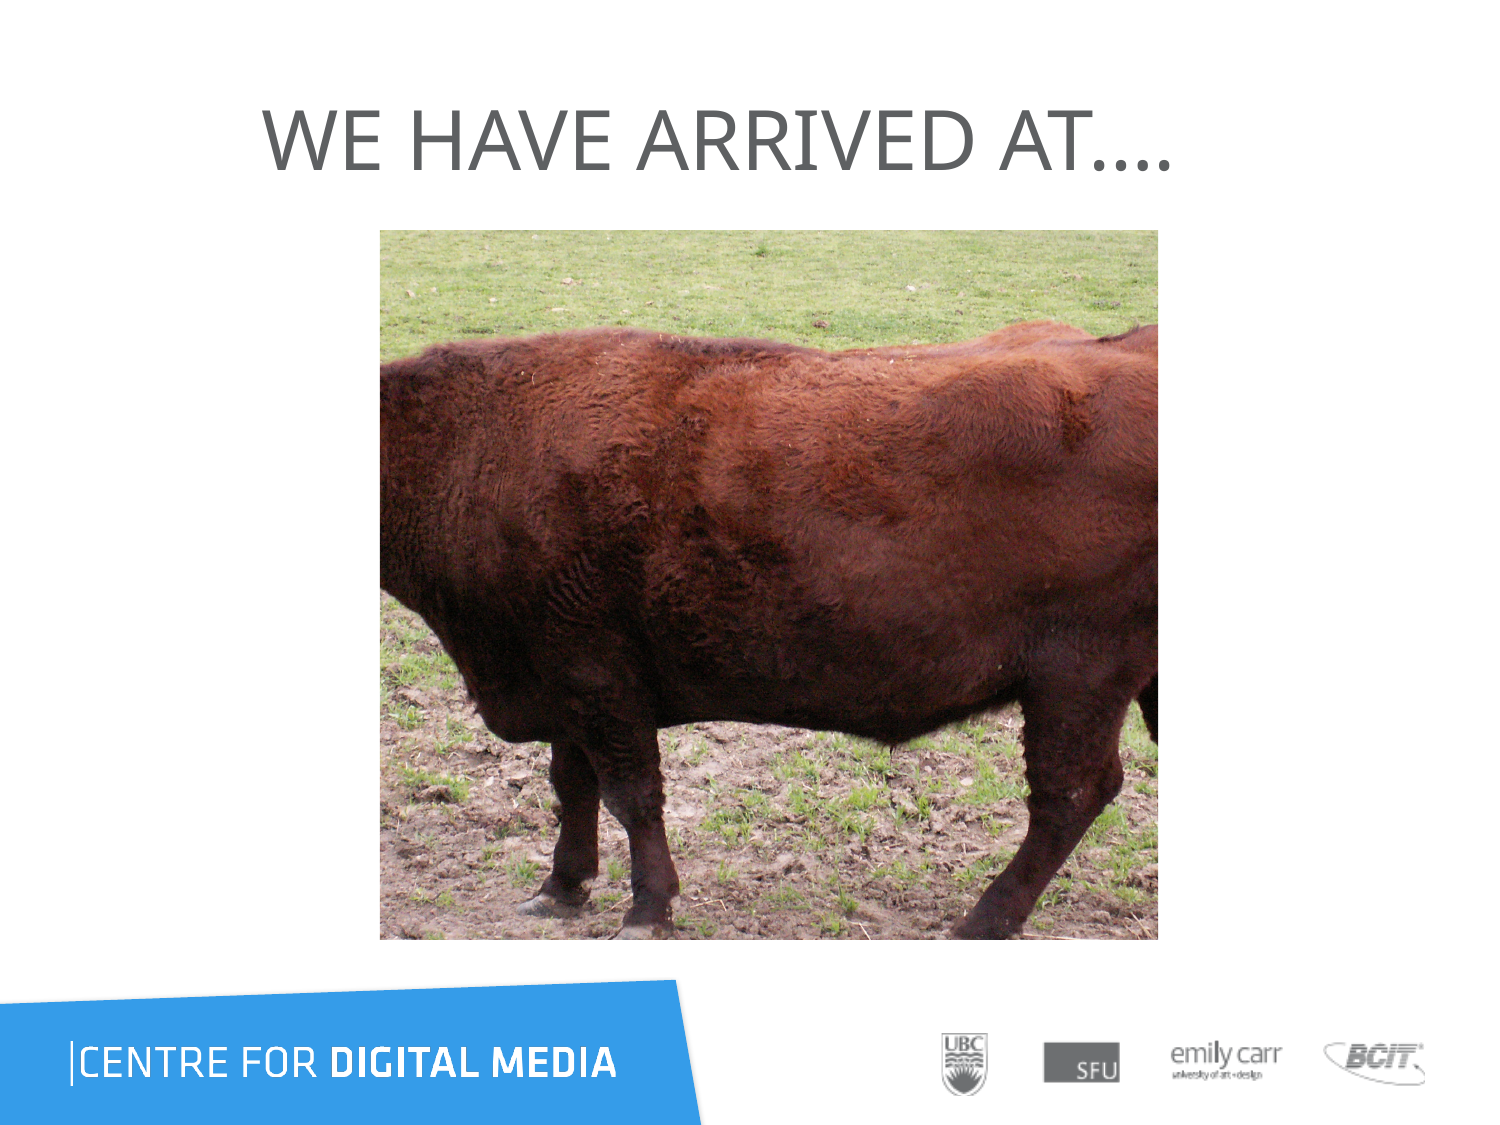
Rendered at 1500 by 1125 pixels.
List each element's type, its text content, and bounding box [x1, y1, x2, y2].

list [379, 230, 1159, 940]
title WE HAVE ARRIVED AT…. [75, 53, 1425, 221]
